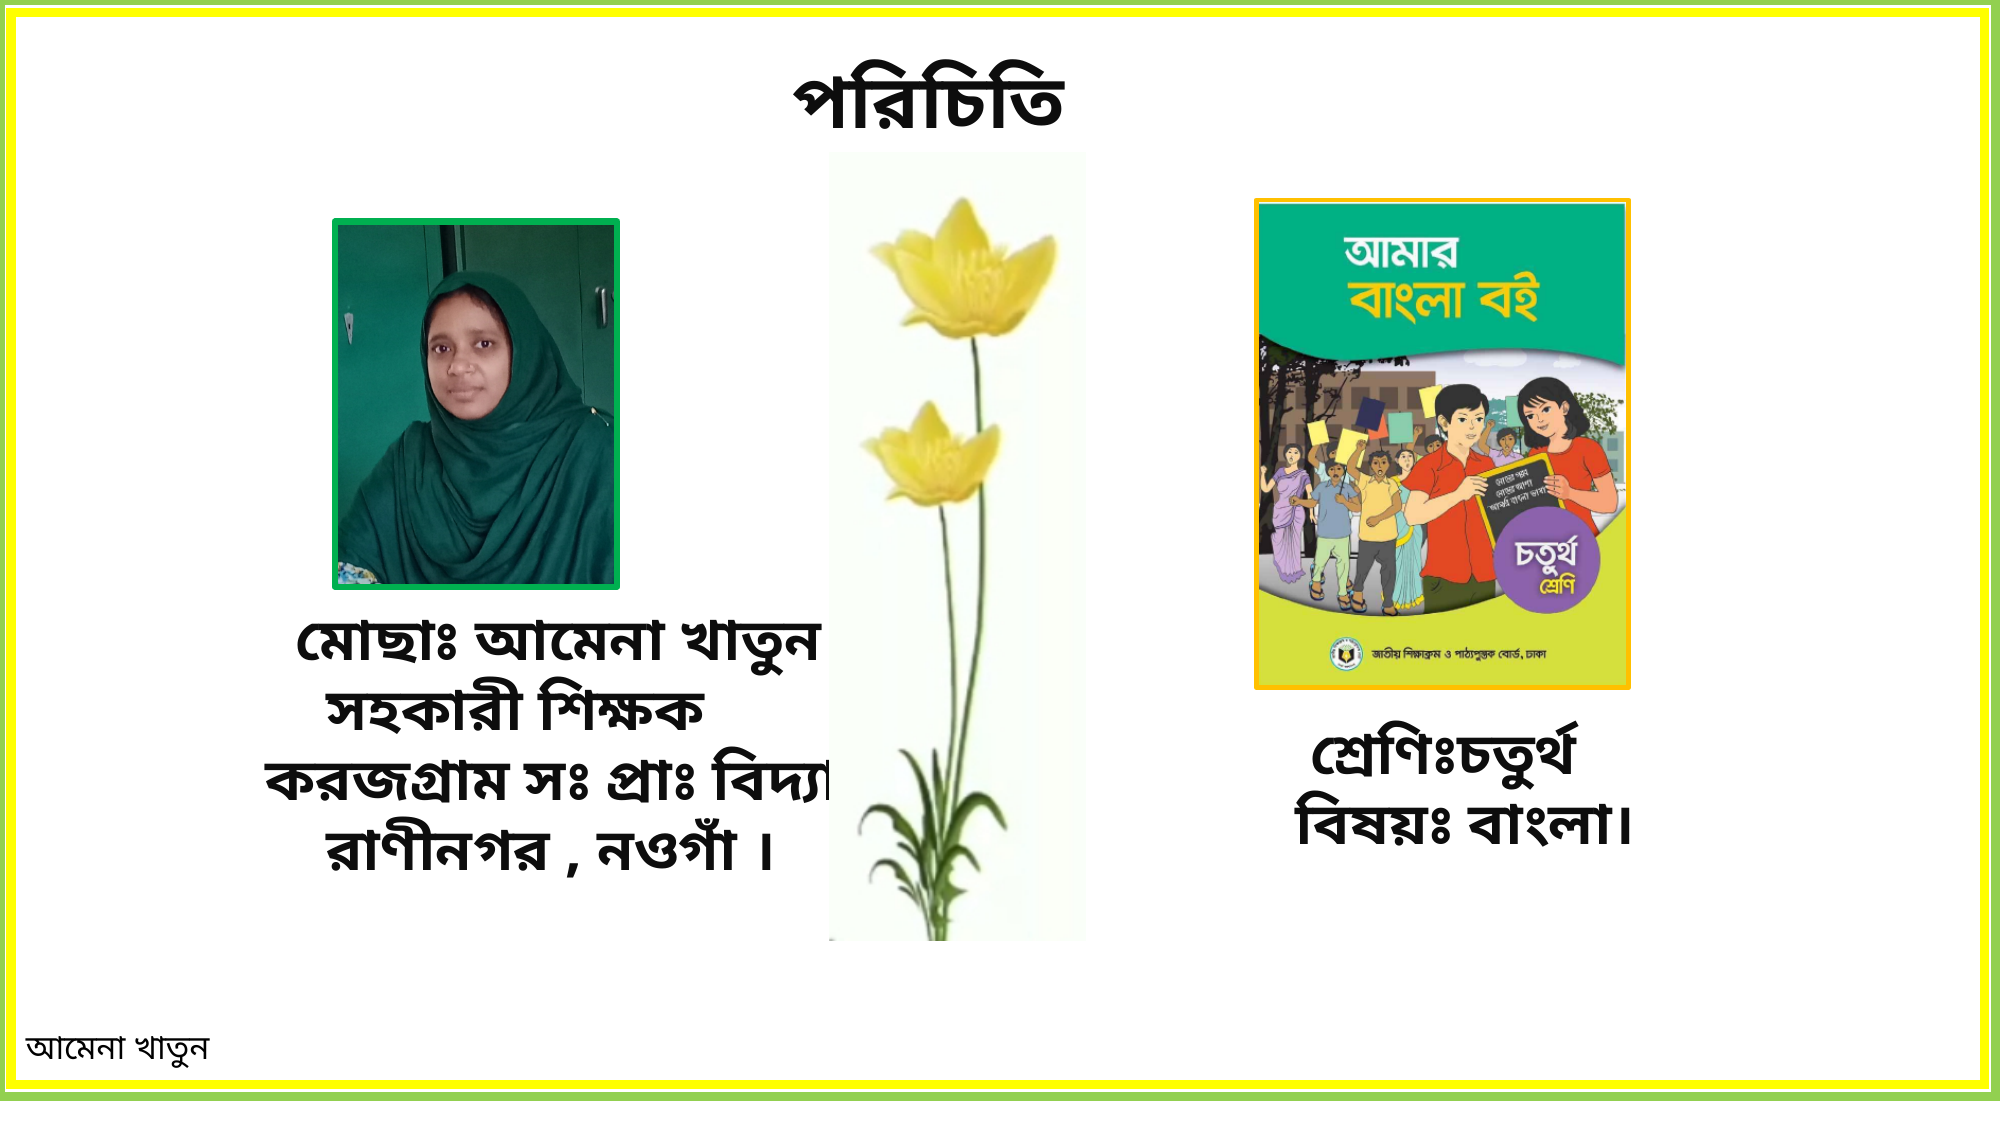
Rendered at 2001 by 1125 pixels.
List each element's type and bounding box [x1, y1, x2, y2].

picture [829, 152, 1086, 941]
text_box [0, 0, 1996, 1097]
picture [337, 224, 615, 584]
picture [1258, 202, 1627, 686]
